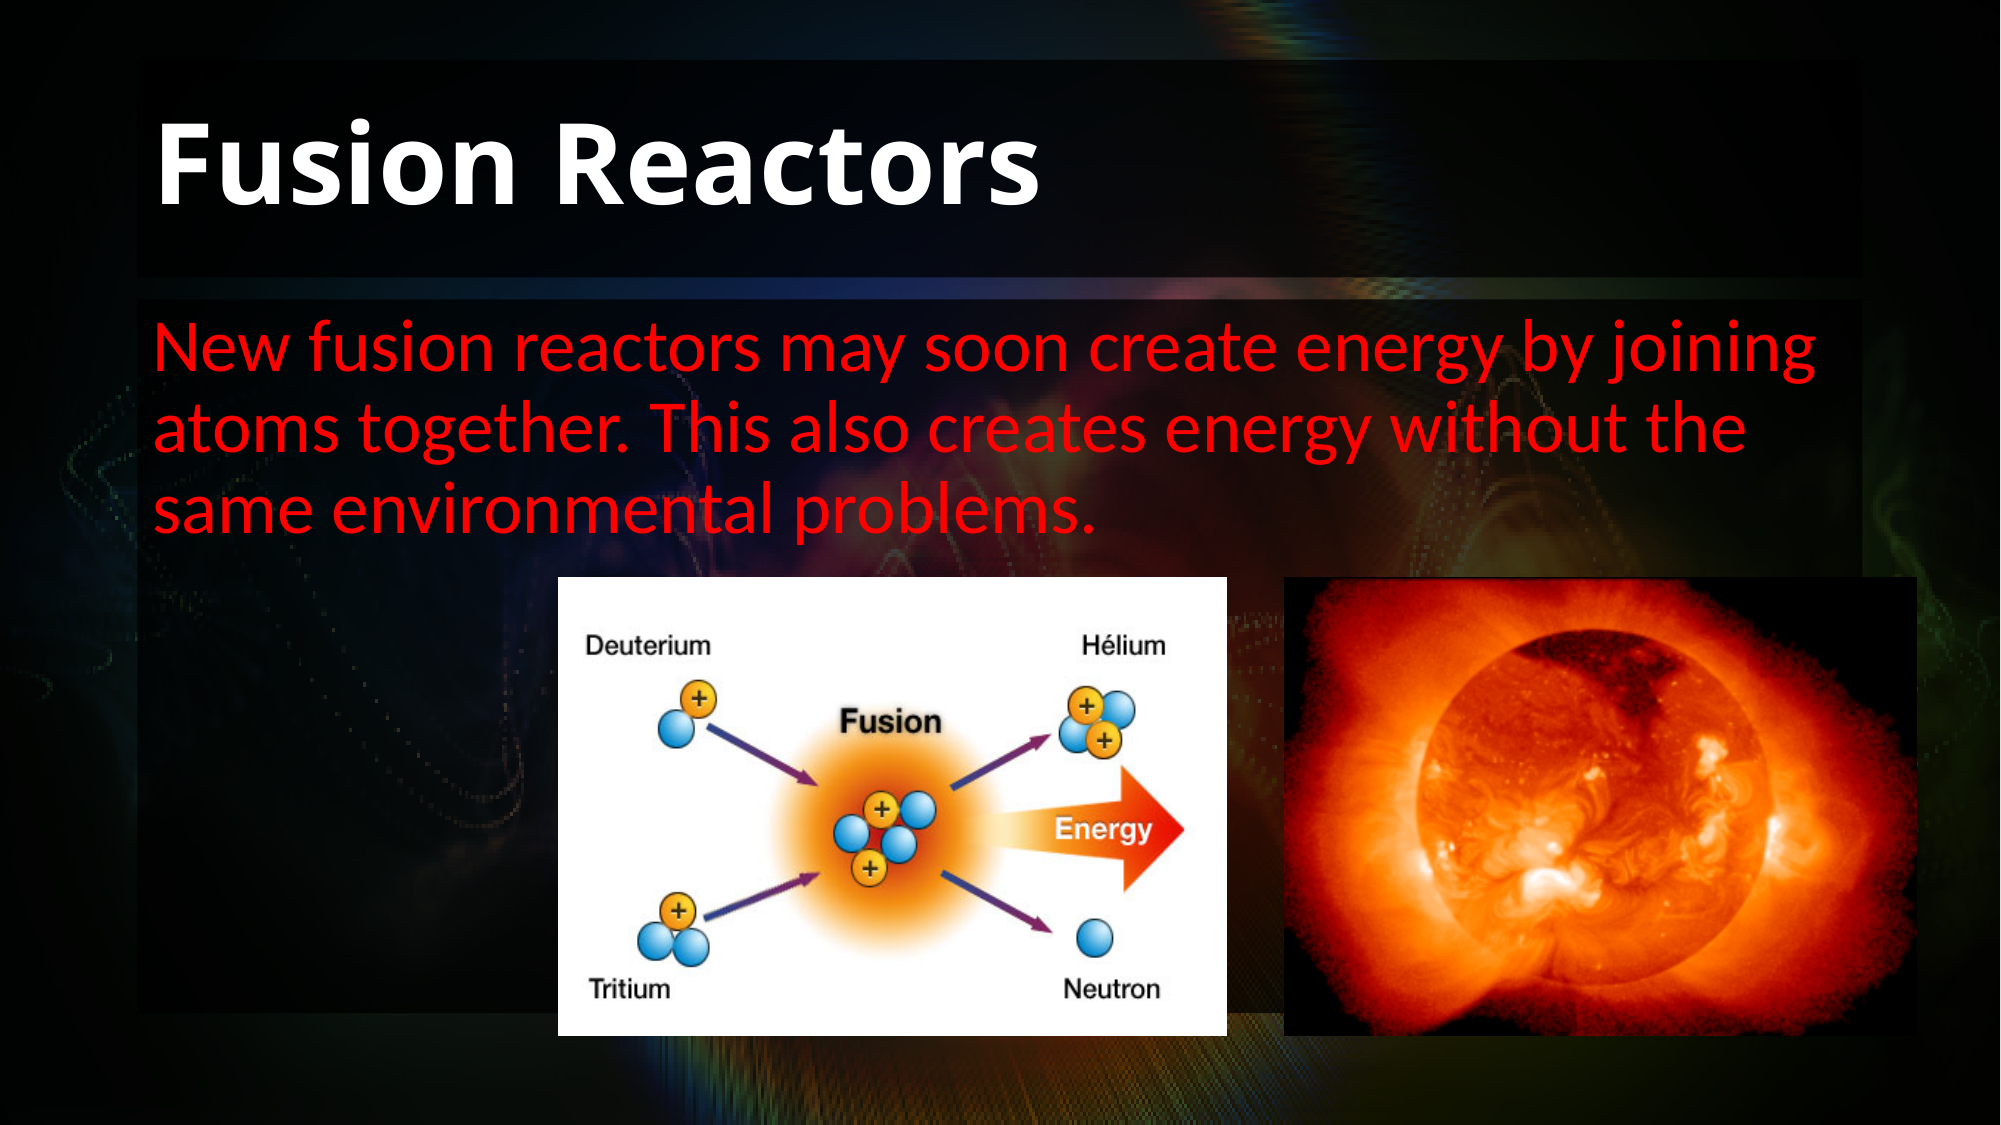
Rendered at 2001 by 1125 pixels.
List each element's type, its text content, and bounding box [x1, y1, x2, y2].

title Fusion Reactors [137, 59, 1863, 278]
picture [0, 0, 2001, 1125]
list New fusion reactors may soon create energy by joining atoms together. This also creates energy without the same environmental problems. [137, 299, 1863, 1014]
